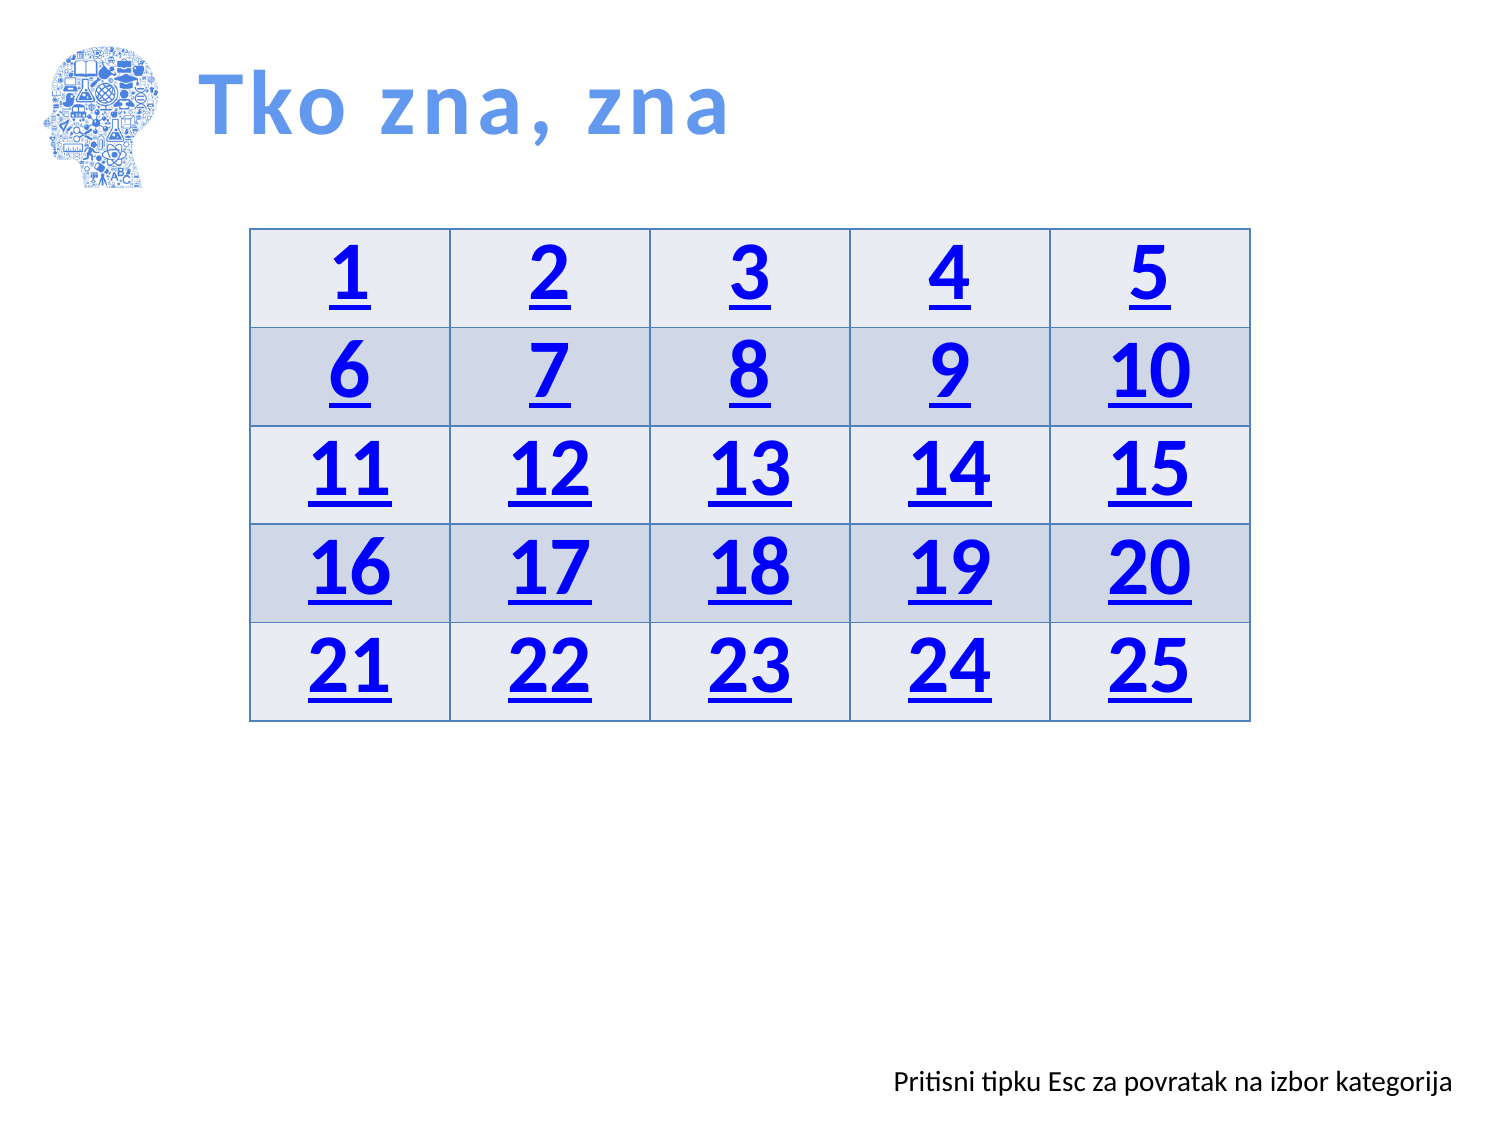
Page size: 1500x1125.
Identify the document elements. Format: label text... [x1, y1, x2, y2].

table_cell 13 [651, 427, 849, 523]
table_header 3 [651, 230, 849, 327]
table_cell 23 [651, 623, 849, 720]
table_cell 14 [851, 427, 1049, 523]
table_cell 21 [251, 623, 449, 720]
table_cell 7 [451, 328, 649, 425]
table_header 2 [451, 230, 649, 327]
table_cell 11 [251, 427, 449, 523]
table_header 1 [251, 230, 449, 327]
picture [29, 30, 170, 189]
table_cell 20 [1051, 525, 1249, 622]
table_cell 10 [1051, 328, 1249, 425]
table_cell 6 [251, 328, 449, 425]
table_cell 18 [651, 525, 849, 622]
table_cell 22 [451, 623, 649, 720]
table_header 4 [851, 230, 1049, 327]
table_cell 12 [451, 427, 649, 523]
table_cell 24 [851, 623, 1049, 720]
table_cell 25 [1051, 623, 1249, 720]
text_box Tko zna, zna [174, 54, 760, 142]
table_header 5 [1051, 230, 1249, 327]
table_cell 17 [451, 525, 649, 622]
table_cell 19 [851, 525, 1049, 622]
text_box Pritisni tipku Esc za povratak na izbor kategorija [878, 1054, 1477, 1105]
table_cell 16 [251, 525, 449, 622]
table_cell 8 [651, 328, 849, 425]
table_cell 15 [1051, 427, 1249, 523]
table_cell 9 [851, 328, 1049, 425]
